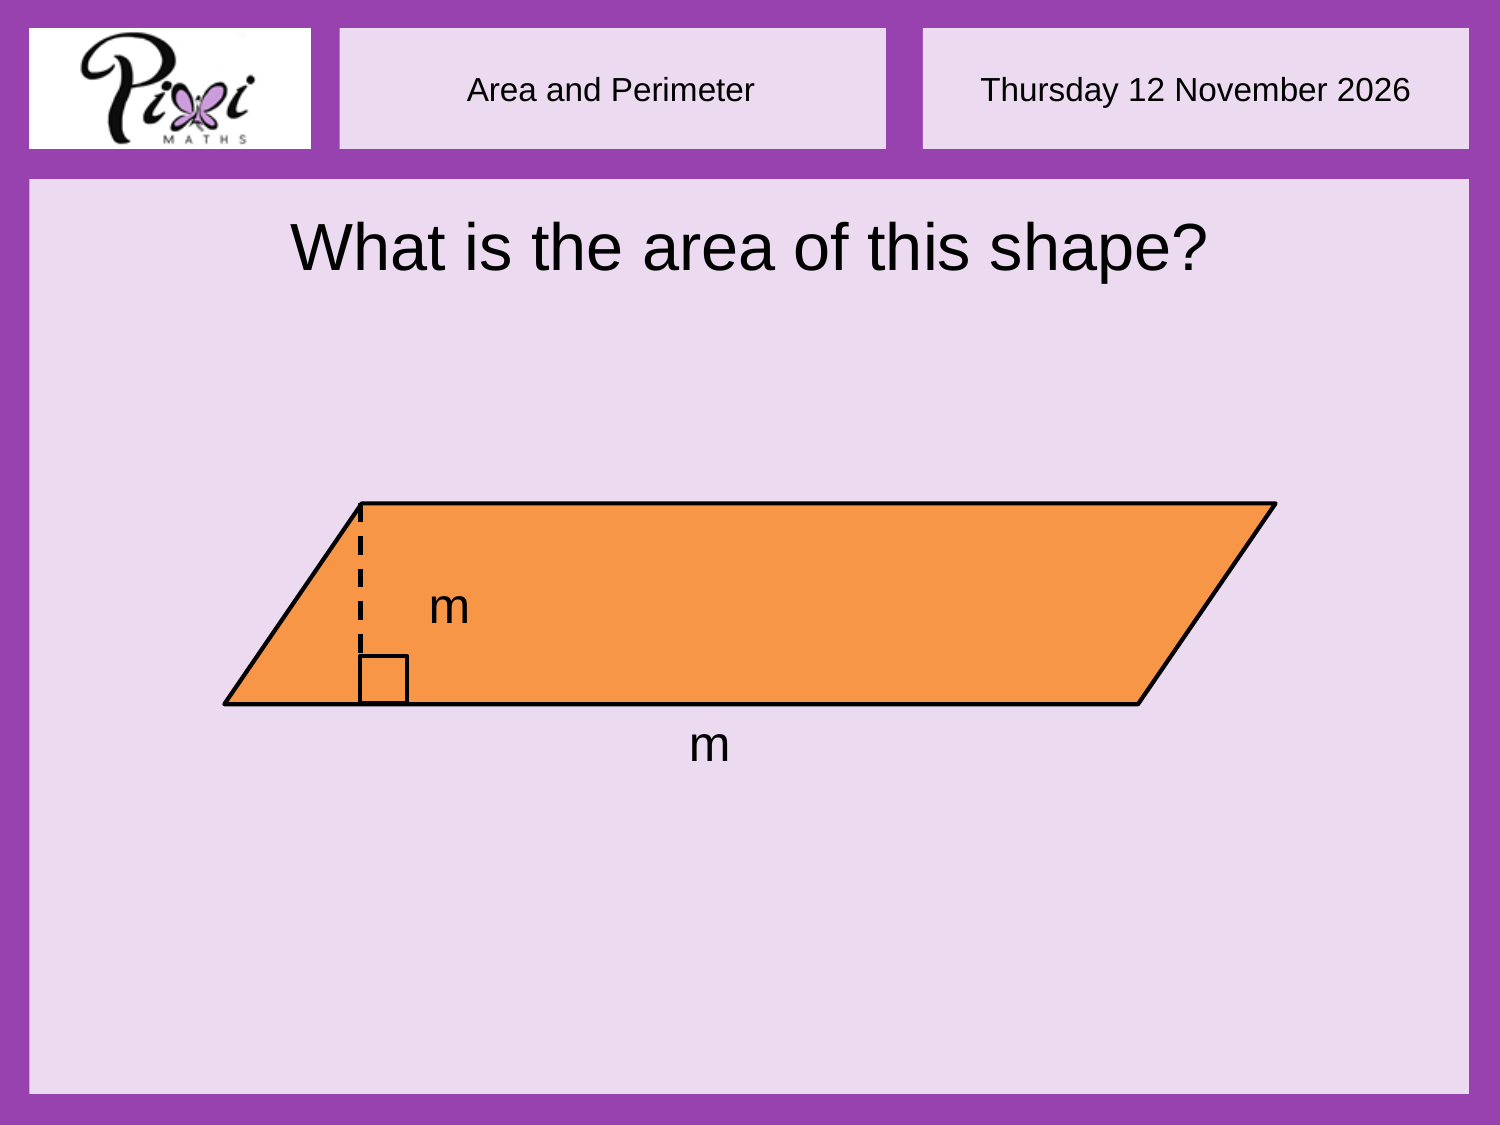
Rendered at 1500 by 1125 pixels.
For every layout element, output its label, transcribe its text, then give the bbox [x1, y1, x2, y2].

picture [0, 0, 1500, 1125]
text_box [359, 501, 1278, 707]
text_box [365, 654, 409, 705]
text_box What is the area of this shape? [41, 196, 1459, 291]
text_box [222, 505, 358, 707]
